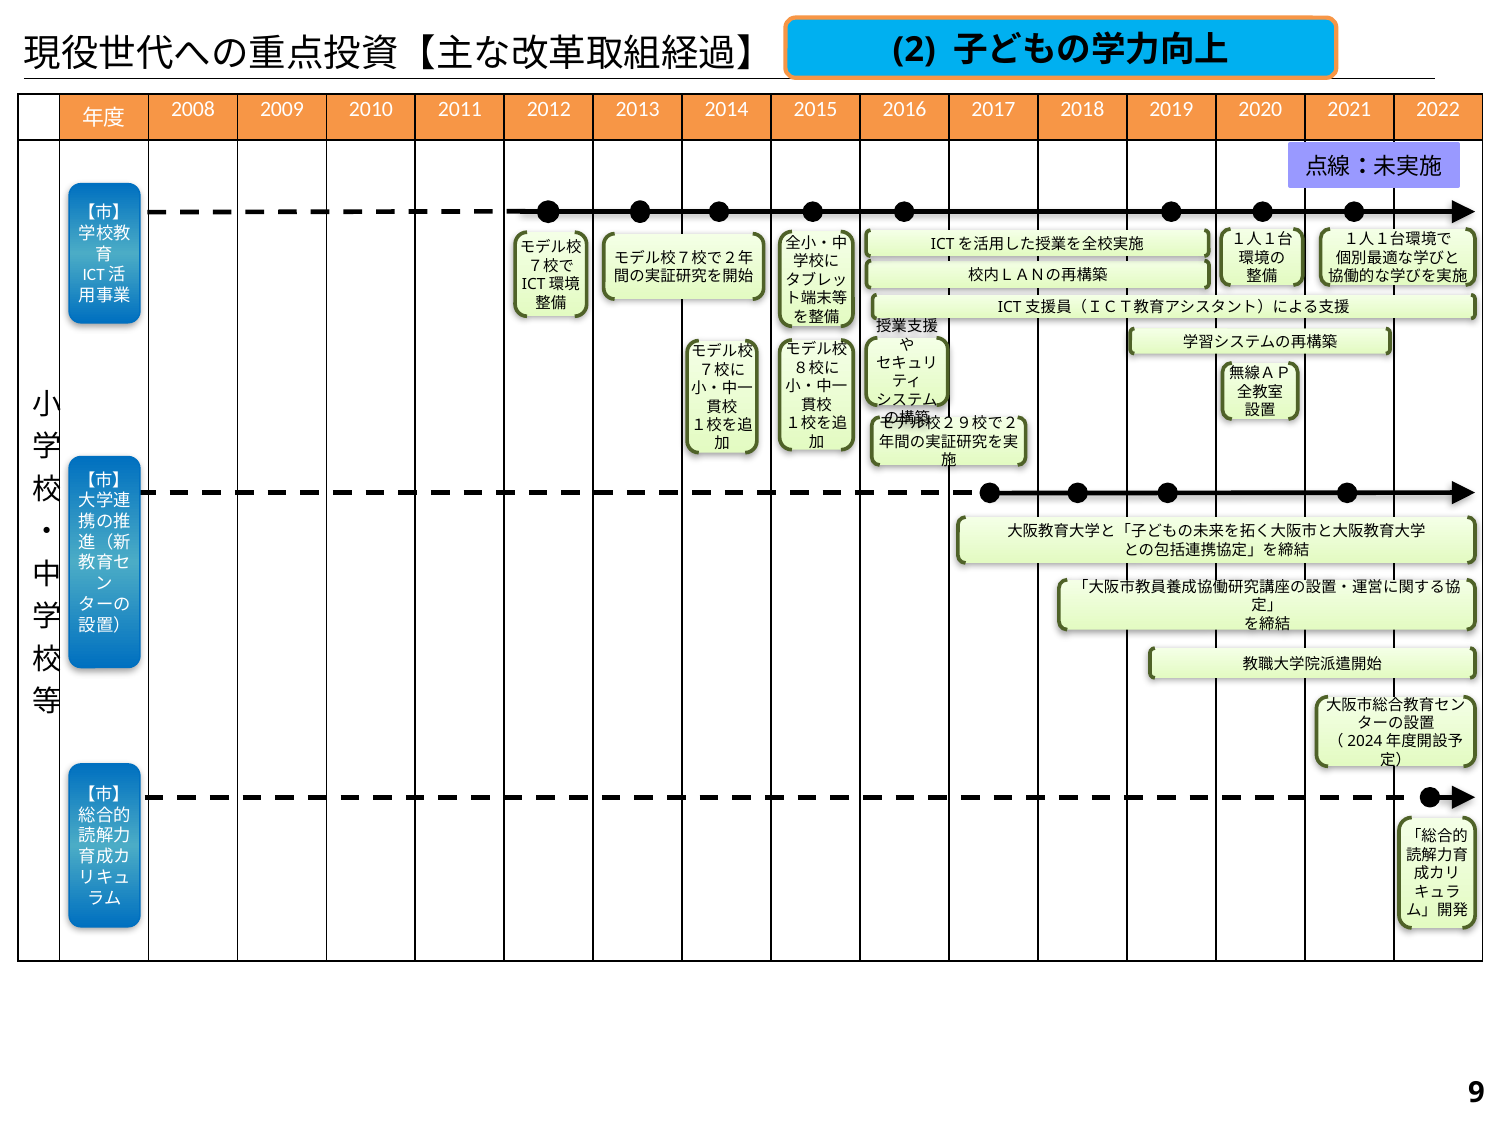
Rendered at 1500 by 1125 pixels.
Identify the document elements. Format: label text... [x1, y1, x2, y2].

text_box モデル校７校で ICT環境整備 [514, 231, 588, 318]
table_cell [1039, 222, 1126, 228]
table_cell [238, 501, 326, 796]
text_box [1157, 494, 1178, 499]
table_cell [238, 806, 326, 960]
table_cell [1306, 806, 1393, 960]
table_cell [416, 501, 503, 796]
text_box [537, 200, 560, 210]
table_cell [683, 501, 770, 796]
table_cell [1306, 188, 1393, 208]
text_box [238, 213, 326, 218]
text_box ICT支援員（ＩＣＴ教育アシスタント）による支援 [871, 294, 1476, 320]
table_cell [1039, 141, 1126, 208]
text_box 点線：未実施 [1288, 142, 1460, 188]
table_header 2010 [327, 95, 414, 139]
table_cell [149, 501, 237, 796]
table_cell [861, 806, 948, 960]
table_cell [950, 806, 1037, 960]
table_cell [772, 501, 859, 796]
table_cell [1039, 325, 1126, 490]
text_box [327, 213, 414, 218]
text_box 「総合的読解力育成カリキュラム」開発 [1398, 816, 1476, 929]
text_box [149, 213, 237, 218]
table_cell [1128, 360, 1215, 489]
table_cell [594, 222, 681, 491]
table_cell [1128, 141, 1215, 208]
table_cell [1128, 569, 1215, 577]
table_cell [861, 222, 948, 234]
table_header 年度 [60, 95, 148, 139]
text_box (2) 子どもの学力向上 [783, 15, 1339, 78]
table_header 2016 [861, 95, 948, 139]
text_box モデル校２９校で２年間の実証研究を実施 [870, 416, 1027, 466]
text_box 【市】 大学連携の推進（新教育セン ターの設置） [68, 455, 141, 669]
table_cell [327, 221, 414, 491]
table_cell [149, 220, 237, 491]
table_header 2018 [1039, 95, 1126, 139]
text_box 【市】 総合的読解力育成カリキュラム [68, 763, 141, 928]
table_cell [1128, 636, 1215, 796]
table_cell [1128, 504, 1215, 514]
table_cell [1217, 362, 1223, 372]
table_header 2008 [149, 95, 237, 139]
table_cell [683, 141, 770, 208]
text_box １人１台環境で 個別最適な学びと 協働的な学びを実施 [1319, 228, 1476, 286]
table_header 2012 [505, 95, 592, 139]
table_cell [861, 404, 948, 491]
table_cell [683, 222, 770, 244]
text_box 第２期障がい児福祉計画 [416, 213, 503, 218]
table_header 2009 [238, 95, 326, 139]
table_header 2022 [1395, 95, 1482, 139]
table_cell [505, 141, 592, 209]
table_cell [1039, 504, 1126, 514]
table_cell [1306, 684, 1393, 796]
table_cell [505, 806, 592, 960]
text_box [981, 497, 995, 504]
table_cell [1217, 222, 1304, 233]
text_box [1128, 233, 1214, 294]
table_cell [1306, 504, 1393, 514]
text_box [1157, 482, 1178, 491]
table_header 2017 [950, 95, 1037, 139]
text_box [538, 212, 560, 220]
text_box [1067, 482, 1088, 491]
table_cell [1217, 504, 1304, 514]
text_box 122 [1162, 1063, 1500, 1124]
table_header 2015 [772, 95, 859, 139]
table_cell [772, 806, 859, 960]
text_box 大阪教育大学と「子どもの未来を拓く大阪市と大阪教育大学 との包括連携協定」を締結 [957, 516, 1476, 564]
table_cell [950, 499, 1037, 796]
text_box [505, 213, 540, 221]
table_cell [594, 141, 681, 208]
text_box [1395, 213, 1475, 228]
text_box [1252, 201, 1273, 210]
table_header 2013 [594, 95, 681, 139]
table_cell [1217, 806, 1304, 960]
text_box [1337, 494, 1358, 499]
text_box 教職大学院派遣開始 [1149, 647, 1476, 679]
text_box １人１台環境の 整備 [1220, 228, 1304, 286]
table_cell [1306, 636, 1393, 645]
table_cell [149, 141, 237, 209]
table_cell [1298, 362, 1304, 373]
text_box 現役世代への重点投資【主な改革取組経過】 [0, 32, 783, 71]
table_cell [594, 806, 681, 960]
table_cell [416, 806, 503, 960]
text_box [541, 219, 557, 224]
table_cell [60, 141, 148, 960]
table_cell [1395, 495, 1451, 501]
table_cell [327, 501, 414, 796]
text_box [894, 201, 915, 210]
table_cell [683, 806, 770, 960]
text_box 【市】 学校教育 ICT活用事業 [68, 182, 141, 324]
text_box [709, 201, 729, 210]
text_box [632, 219, 648, 223]
table_cell [950, 222, 1037, 228]
table_cell [861, 141, 948, 208]
text_box [1344, 201, 1364, 210]
table_cell [238, 221, 326, 491]
text_box 全小・中学校に タブレット端末等 を整備 [779, 230, 854, 328]
text_box 「大阪市教員養成協働研究講座の設置・運営に関する協定」 を締結 [1058, 578, 1476, 631]
table_cell [416, 141, 503, 209]
table_cell [149, 806, 237, 960]
text_box モデル校７校に 小・中一貫校 １校を追加 [686, 339, 758, 454]
table_cell [1128, 806, 1215, 960]
text_box 学習システムの再構築 [1129, 327, 1391, 355]
text_box [64, 767, 145, 933]
table_header [19, 95, 59, 139]
table_cell [1217, 569, 1304, 577]
text_box [1395, 239, 1477, 294]
table_header 2014 [683, 95, 770, 139]
text_box 無線ＡＰ 全教室 設置 [1221, 362, 1299, 420]
table_cell [416, 221, 503, 491]
table_cell [594, 501, 681, 796]
text_box 授業支援や セキュリティ システムの構築 [865, 337, 949, 406]
table_cell [950, 325, 1037, 492]
table_cell [238, 141, 326, 209]
table_cell [1306, 569, 1393, 577]
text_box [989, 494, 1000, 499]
table_header 2020 [1217, 95, 1304, 139]
table_cell [1217, 141, 1304, 208]
text_box モデル校８校に 小・中一貫校 １校を追加 [778, 339, 855, 451]
text_box [802, 201, 823, 210]
table_cell [505, 221, 592, 491]
text_box [1316, 230, 1393, 294]
text_box [1161, 201, 1182, 210]
text_box [1337, 482, 1357, 491]
text_box 大阪市総合教育センターの設置 （2024年度開設予定） [1315, 695, 1476, 768]
table_cell [1039, 569, 1126, 796]
table_cell [950, 141, 1037, 208]
table_cell [505, 501, 592, 796]
table_cell [327, 141, 414, 209]
table_cell [772, 222, 859, 491]
table_cell [1395, 141, 1482, 960]
table_cell [1306, 222, 1393, 292]
text_box [1419, 787, 1441, 808]
table_cell [1039, 806, 1126, 960]
text_box [1217, 358, 1304, 363]
text_box [630, 200, 651, 210]
table_cell [327, 806, 414, 960]
table_cell [1217, 636, 1304, 645]
table_cell [1306, 360, 1393, 489]
table_header 2019 [1128, 95, 1215, 139]
table_cell 小学校・中学校等 [19, 141, 59, 960]
table_cell [1128, 222, 1215, 235]
text_box [979, 482, 1000, 495]
table_cell [772, 141, 859, 208]
table_cell [1217, 684, 1304, 796]
text_box 133 [1067, 494, 1088, 499]
table_cell [1217, 415, 1304, 489]
table_header 2011 [416, 95, 503, 139]
table_cell [861, 288, 948, 347]
text_box [1217, 231, 1304, 294]
table_header 2021 [1306, 95, 1393, 139]
table_cell [861, 501, 948, 796]
text_box モデル校７校で２年間の実証研究を開始 [602, 232, 765, 300]
text_box ICTを活用した授業を全校実施 [865, 229, 1210, 257]
text_box 校内ＬＡＮの再構築 [865, 262, 1210, 289]
table_cell [683, 295, 770, 491]
